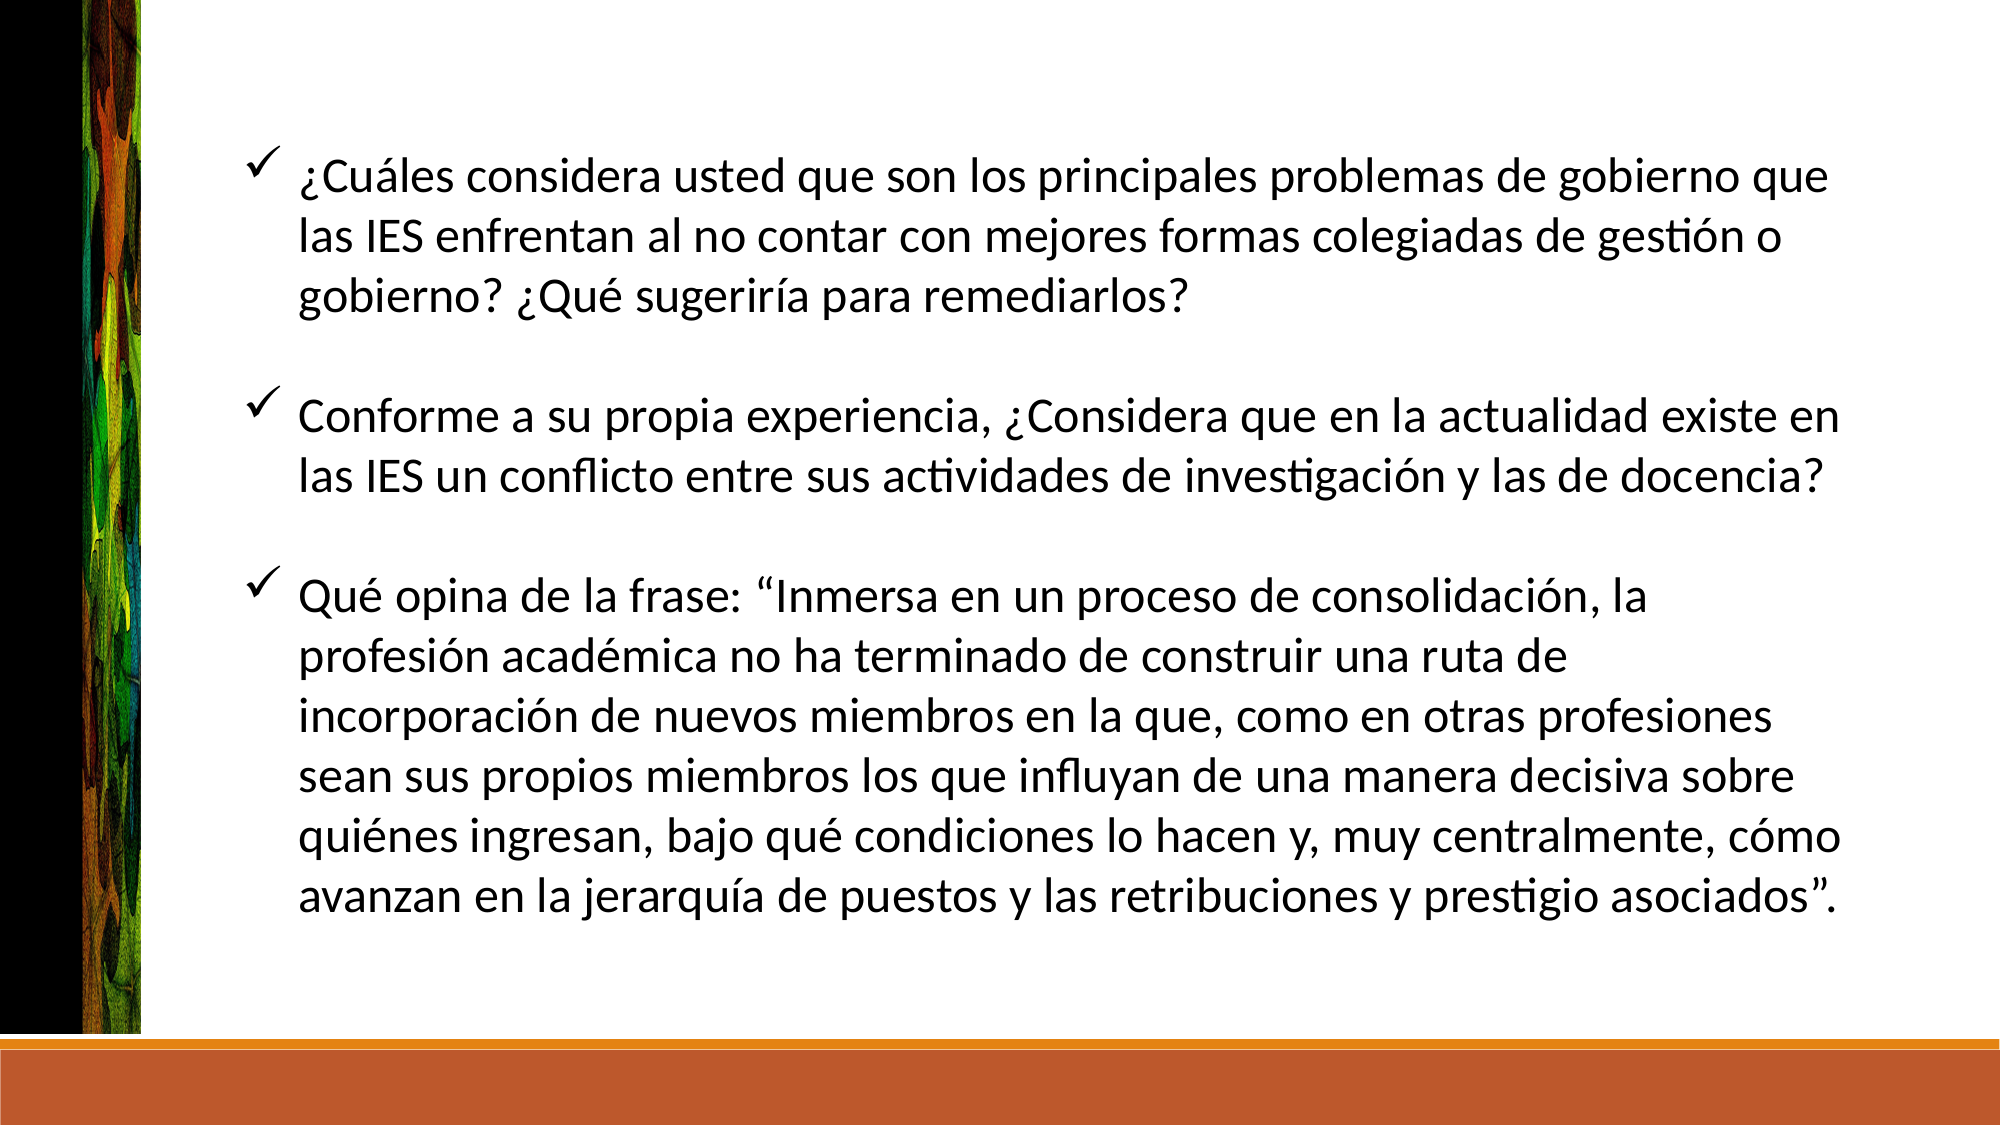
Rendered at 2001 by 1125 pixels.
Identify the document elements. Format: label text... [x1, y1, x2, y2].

picture [0, 0, 141, 1034]
text_box ¿Cuáles considera usted que son los principales problemas de gobierno que las IES enfrentan al no contar con mejores formas colegiadas de gestión o gobierno? ¿Qué sugeriría para remediarlos? Conforme a su propia experiencia, ¿Considera que en la actualidad existe en las IES un conflicto entre sus actividades de investigación y las de docencia? Qué opina de la frase: “Inmersa en un proceso de consolidación, la profesión académica no ha terminado de construir una ruta de incorporación de nuevos miembros en la que, como en otras profesiones sean sus propios miembros los que influyan de una manera decisiva sobre quiénes ingresan, bajo qué condiciones lo hacen y, muy centralmente, cómo avanzan en la jerarquía de puestos y las retribuciones y prestigio asociados”. [227, 74, 1862, 990]
